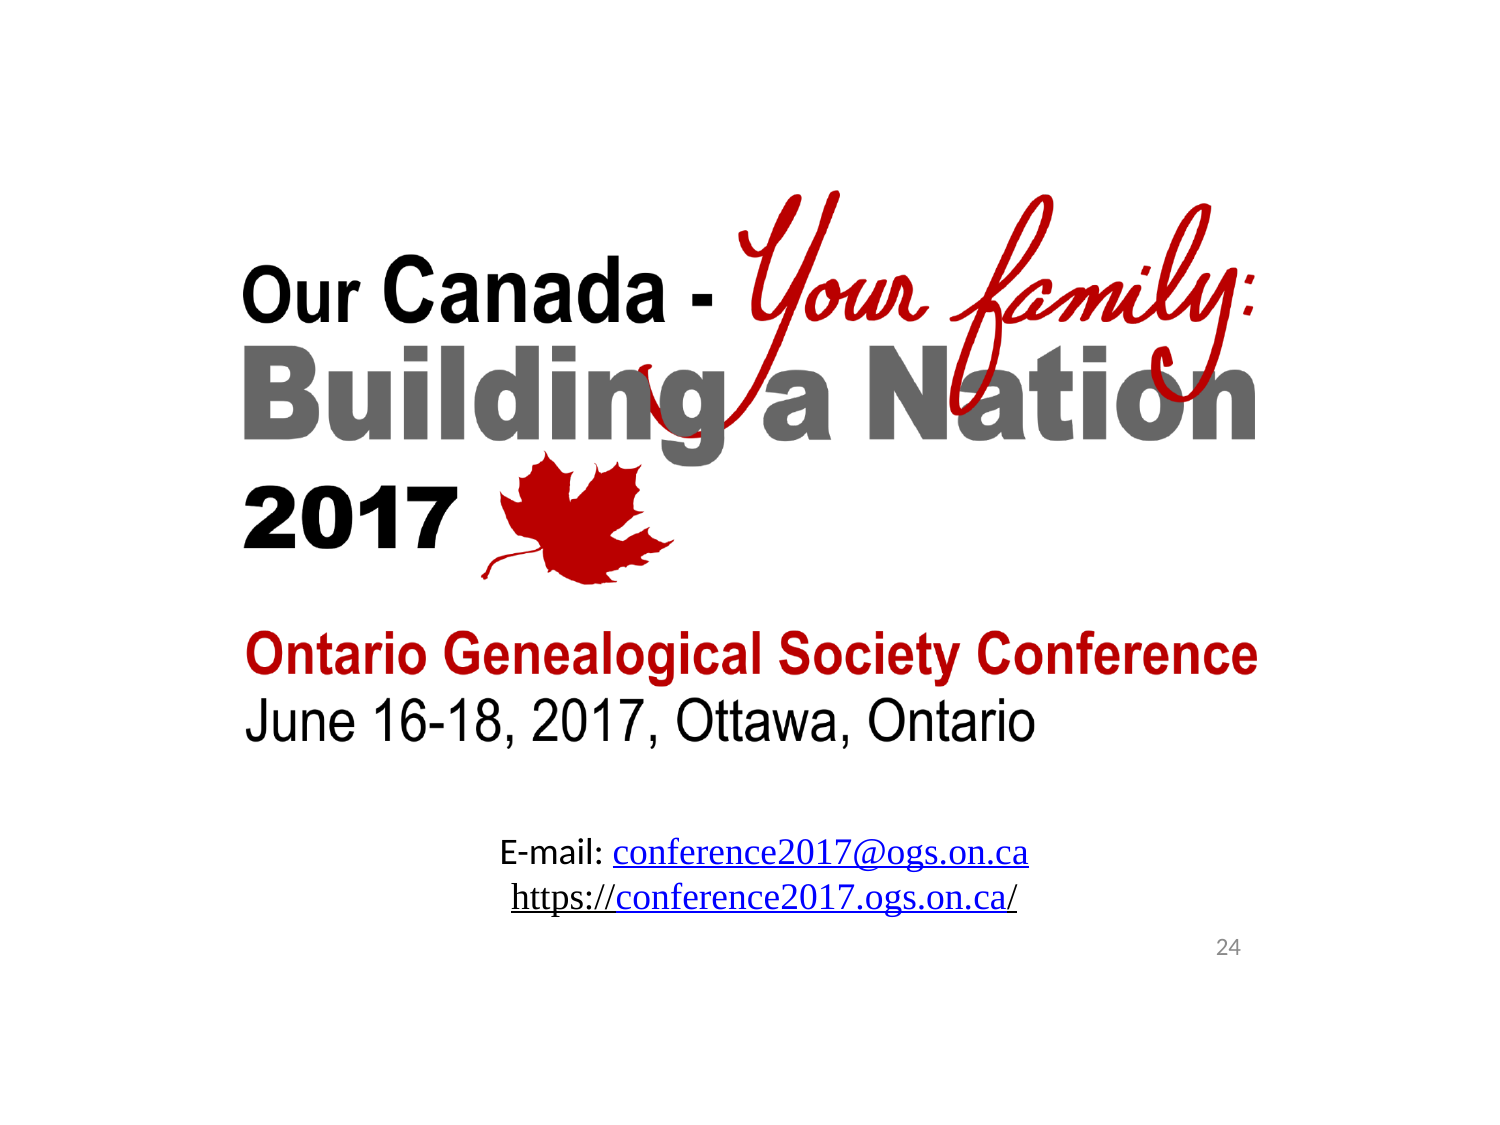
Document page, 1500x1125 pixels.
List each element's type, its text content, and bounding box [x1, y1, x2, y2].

text_box E-mail: conference2017@ogs.on.ca https://conference2017.ogs.on.ca/ [342, 819, 1187, 925]
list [243, 190, 1257, 749]
slide_number 24 [993, 922, 1257, 968]
